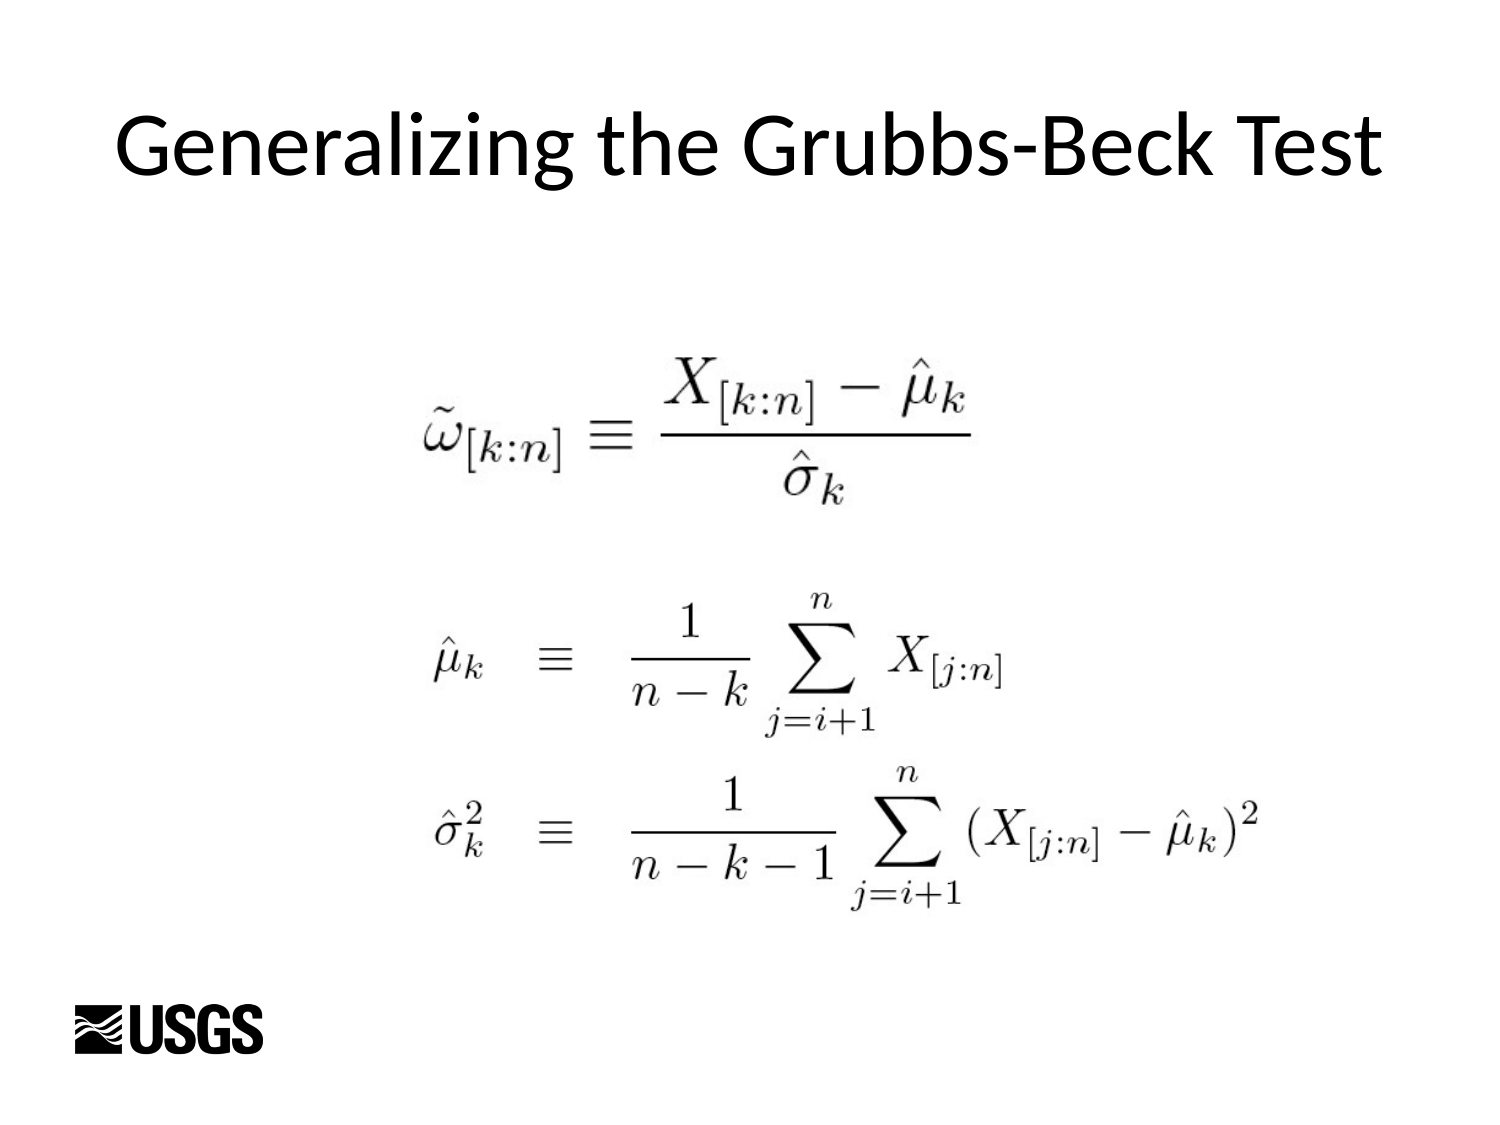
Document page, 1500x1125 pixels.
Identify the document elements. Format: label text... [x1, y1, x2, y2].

title Generalizing the Grubbs-Beck Test [75, 45, 1425, 233]
picture [387, 571, 1299, 926]
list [387, 262, 998, 571]
